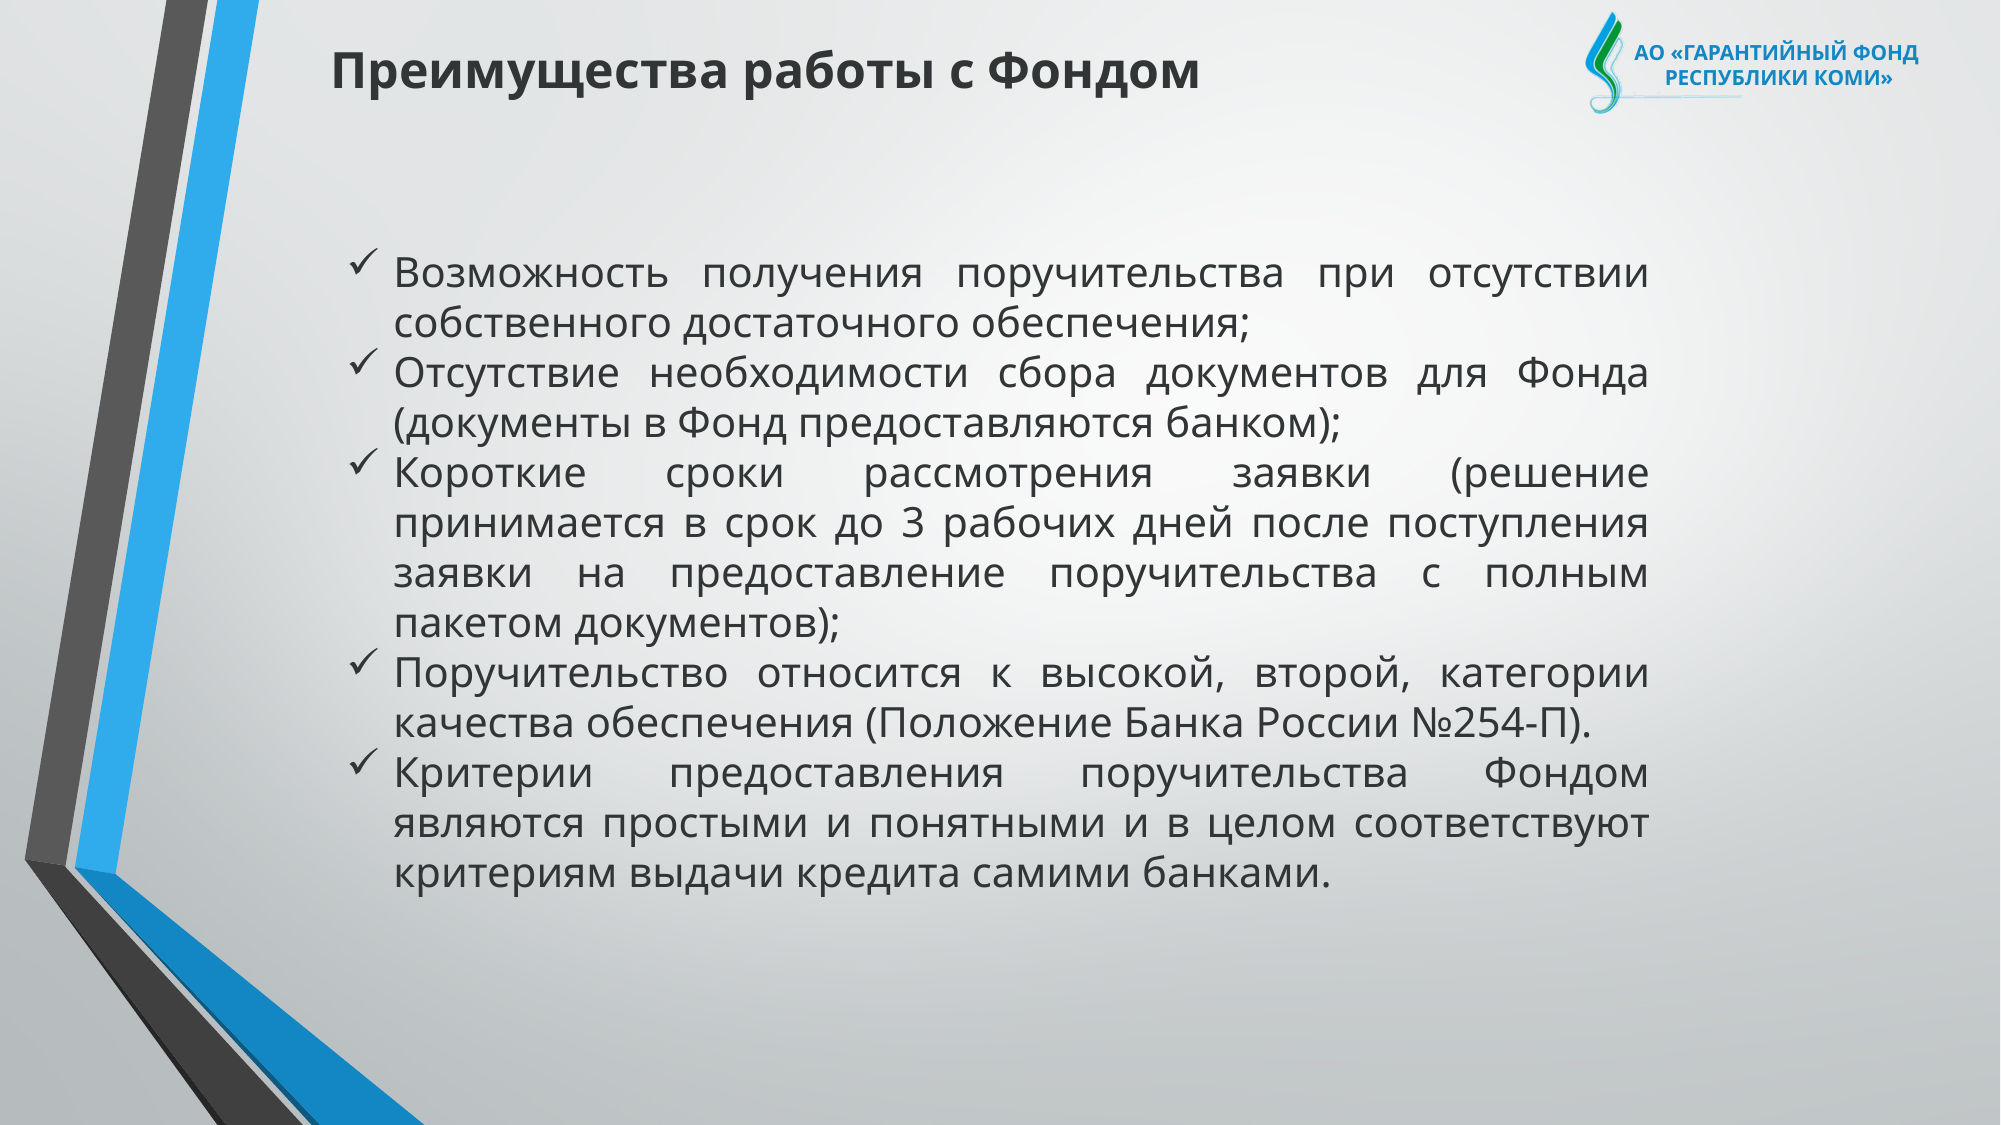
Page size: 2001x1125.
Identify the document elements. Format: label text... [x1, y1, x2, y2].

text_box Возможность получения поручительства при отсутствии собственного достаточного обеспечения; Отсутствие необходимости сбора документов для Фонда (документы в Фонд предоставляются банком); Короткие сроки рассмотрения заявки (решение принимается в срок до 3 рабочих дней после поступления заявки на предоставление поручительства с полным пакетом документов); Поручительство относится к высокой, второй, категории качества обеспечения (Положение Банка России №254-П). Критерии предоставления поручительства Фондом являются простыми и понятными и в целом соответствуют критериям выдачи кредита самими банками. [331, 237, 1665, 903]
text_box Преимущества работы с Фондом [315, 21, 1475, 117]
text_box АО «ГАРАНТИЙНЫЙ ФОНД РЕСПУБЛИКИ КОМИ» [1749, 31, 1954, 97]
picture [1581, 0, 1749, 117]
